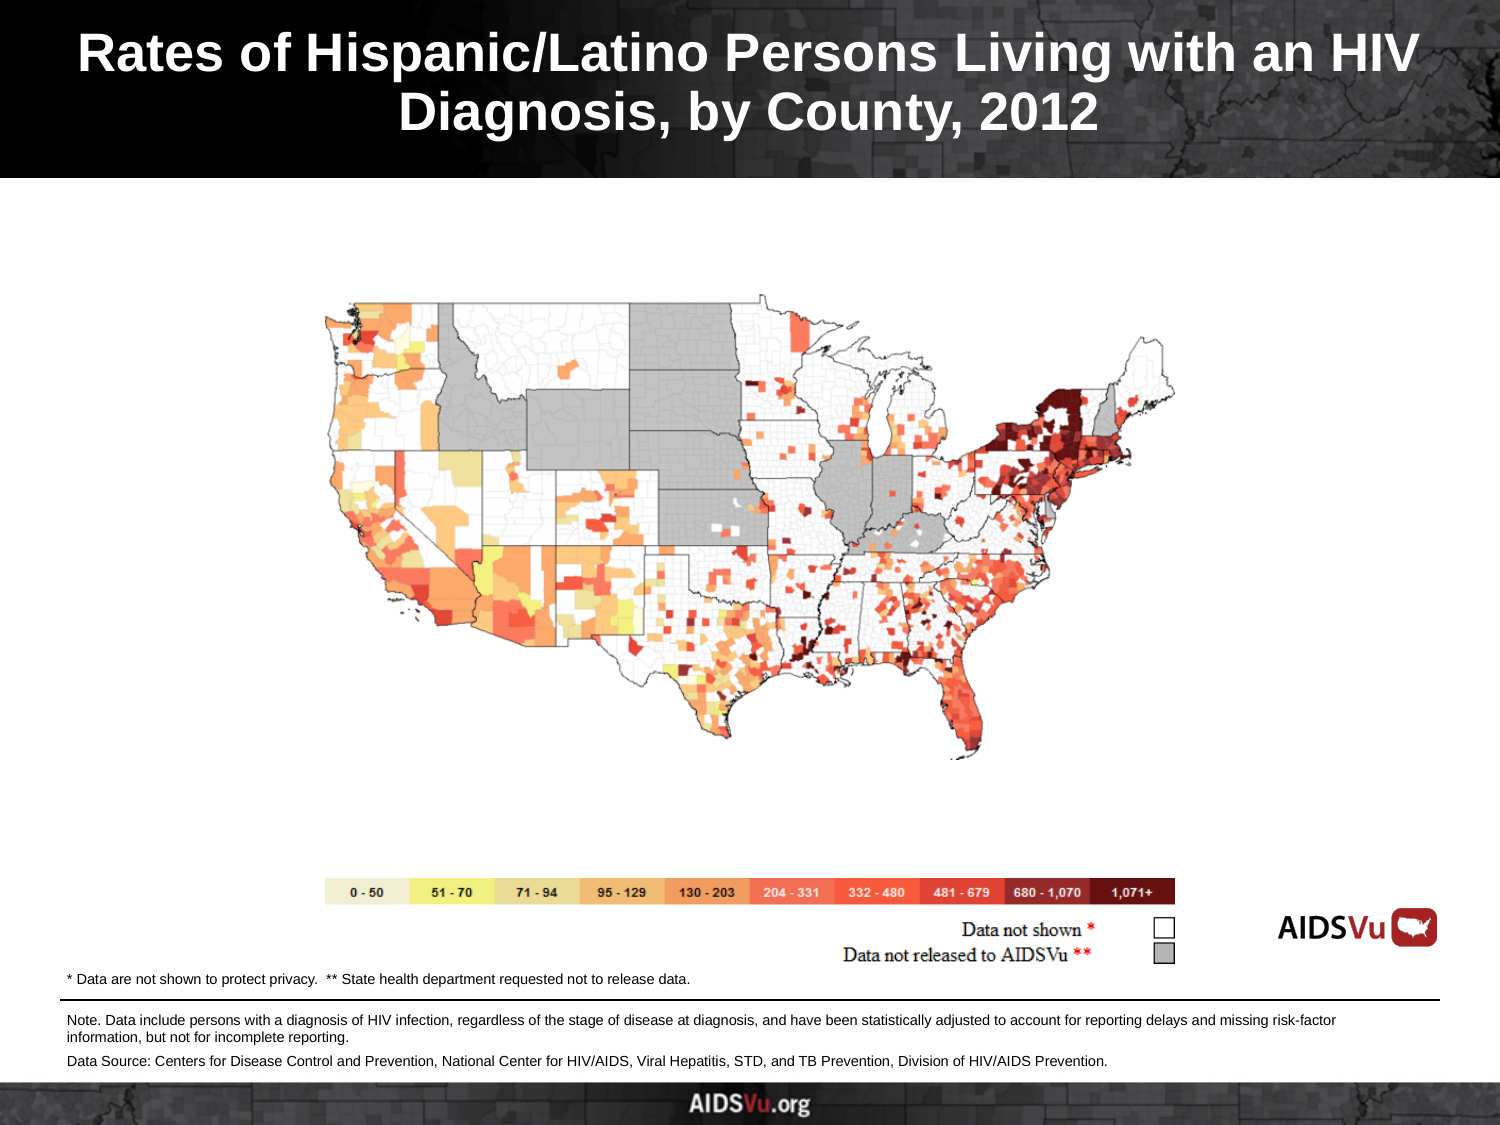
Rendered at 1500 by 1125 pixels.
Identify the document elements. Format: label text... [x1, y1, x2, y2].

picture [325, 294, 1175, 760]
picture [325, 878, 1175, 964]
text_box * Data are not shown to protect privacy. ** State health department requested not to release data. [59, 962, 1410, 996]
text_box Note. Data include persons with a diagnosis of HIV infection, regardless of the stage of disease at diagnosis, and have been statistically adjusted to account for reporting delays and missing risk-factor information, but not for incomplete reporting. Data Source: Centers for Disease Control and Prevention, National Center for HIV/AIDS, Viral Hepatitis, STD, and TB Prevention, Division of HIV/AIDS Prevention. [59, 1003, 1410, 1077]
title Rates of Hispanic/Latino Persons Living with an HIV Diagnosis, by County, 2012 [0, 0, 1500, 168]
